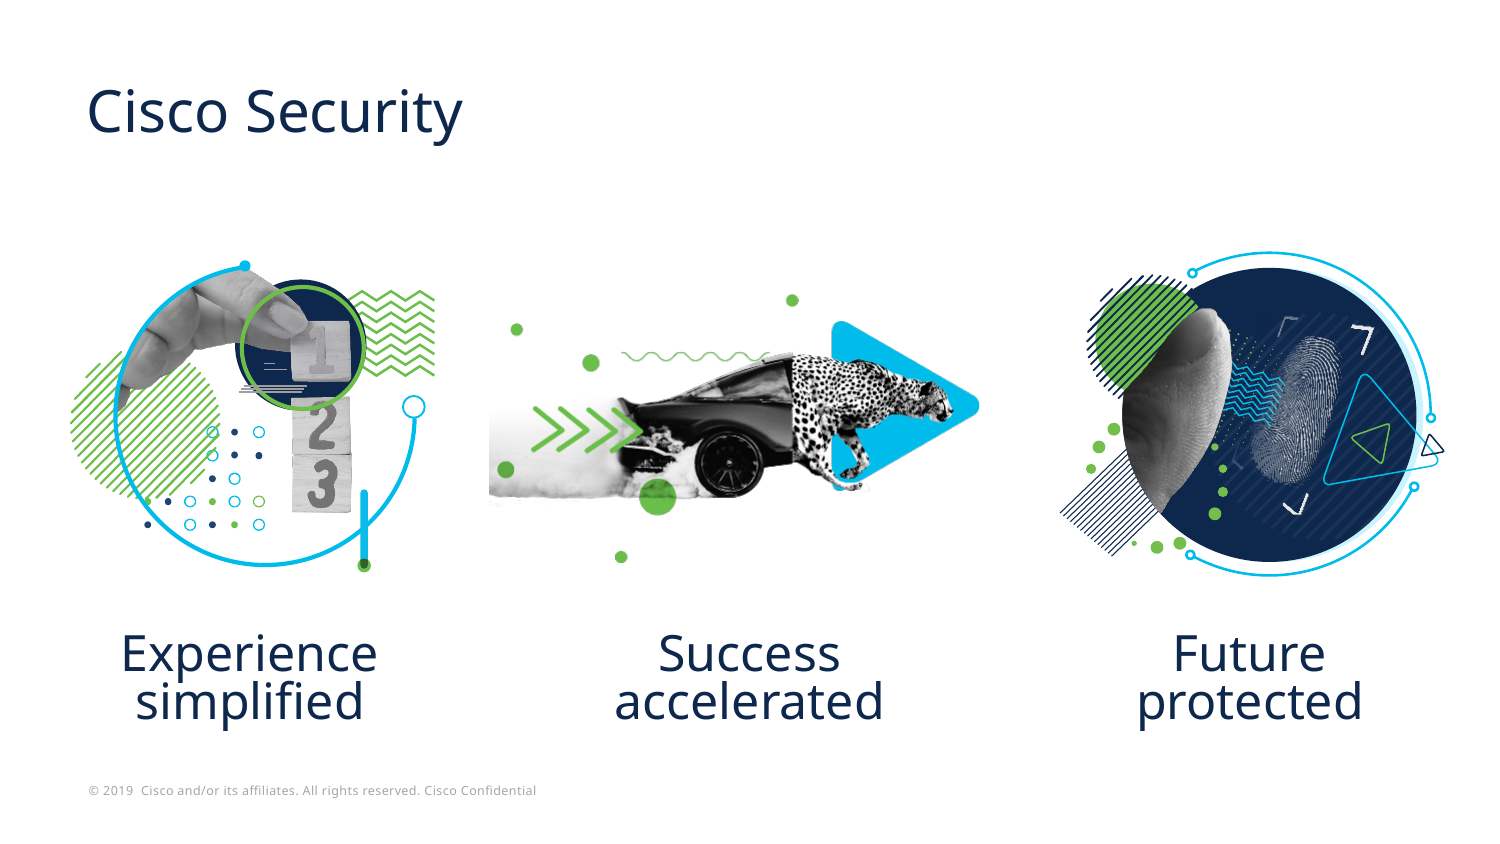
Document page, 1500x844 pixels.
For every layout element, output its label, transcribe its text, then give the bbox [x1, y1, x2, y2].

text_box Success accelerated [614, 632, 886, 729]
text_box Experience simplified [120, 632, 380, 729]
title Cisco Security [71, 55, 1441, 176]
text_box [1059, 252, 1445, 576]
text_box Future protected [1135, 632, 1364, 729]
picture [489, 285, 993, 574]
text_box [69, 259, 436, 573]
